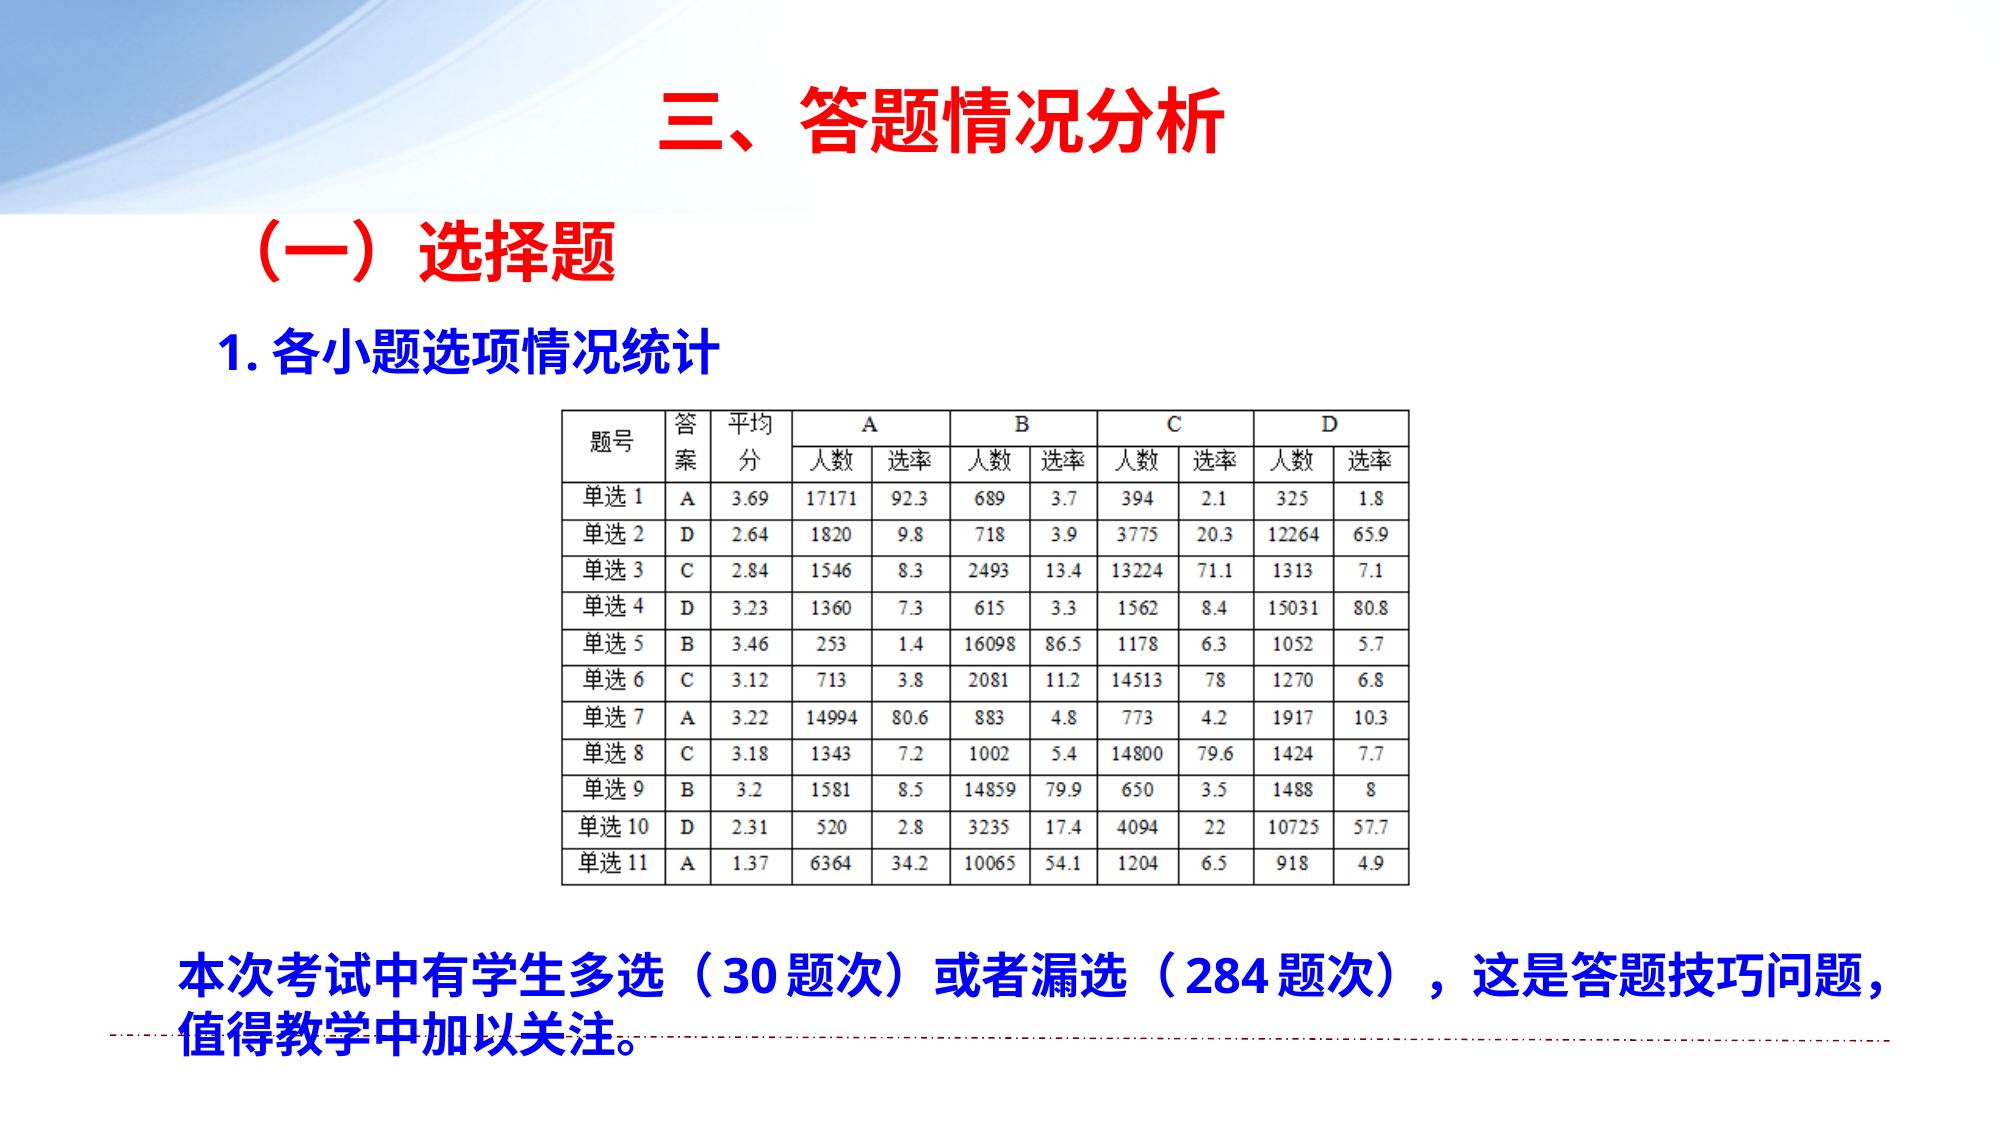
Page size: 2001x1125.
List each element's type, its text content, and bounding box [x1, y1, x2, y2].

title 三、答题情况分析 [262, 50, 1621, 162]
list （一）选择题 1.各小题选项情况统计 [201, 162, 1899, 899]
picture [0, 0, 2001, 1125]
text_box 本次考试中有学生多选（30题次）或者漏选（284题次），这是答题技巧问题，值得教学中加以关注。 [162, 937, 1963, 1070]
